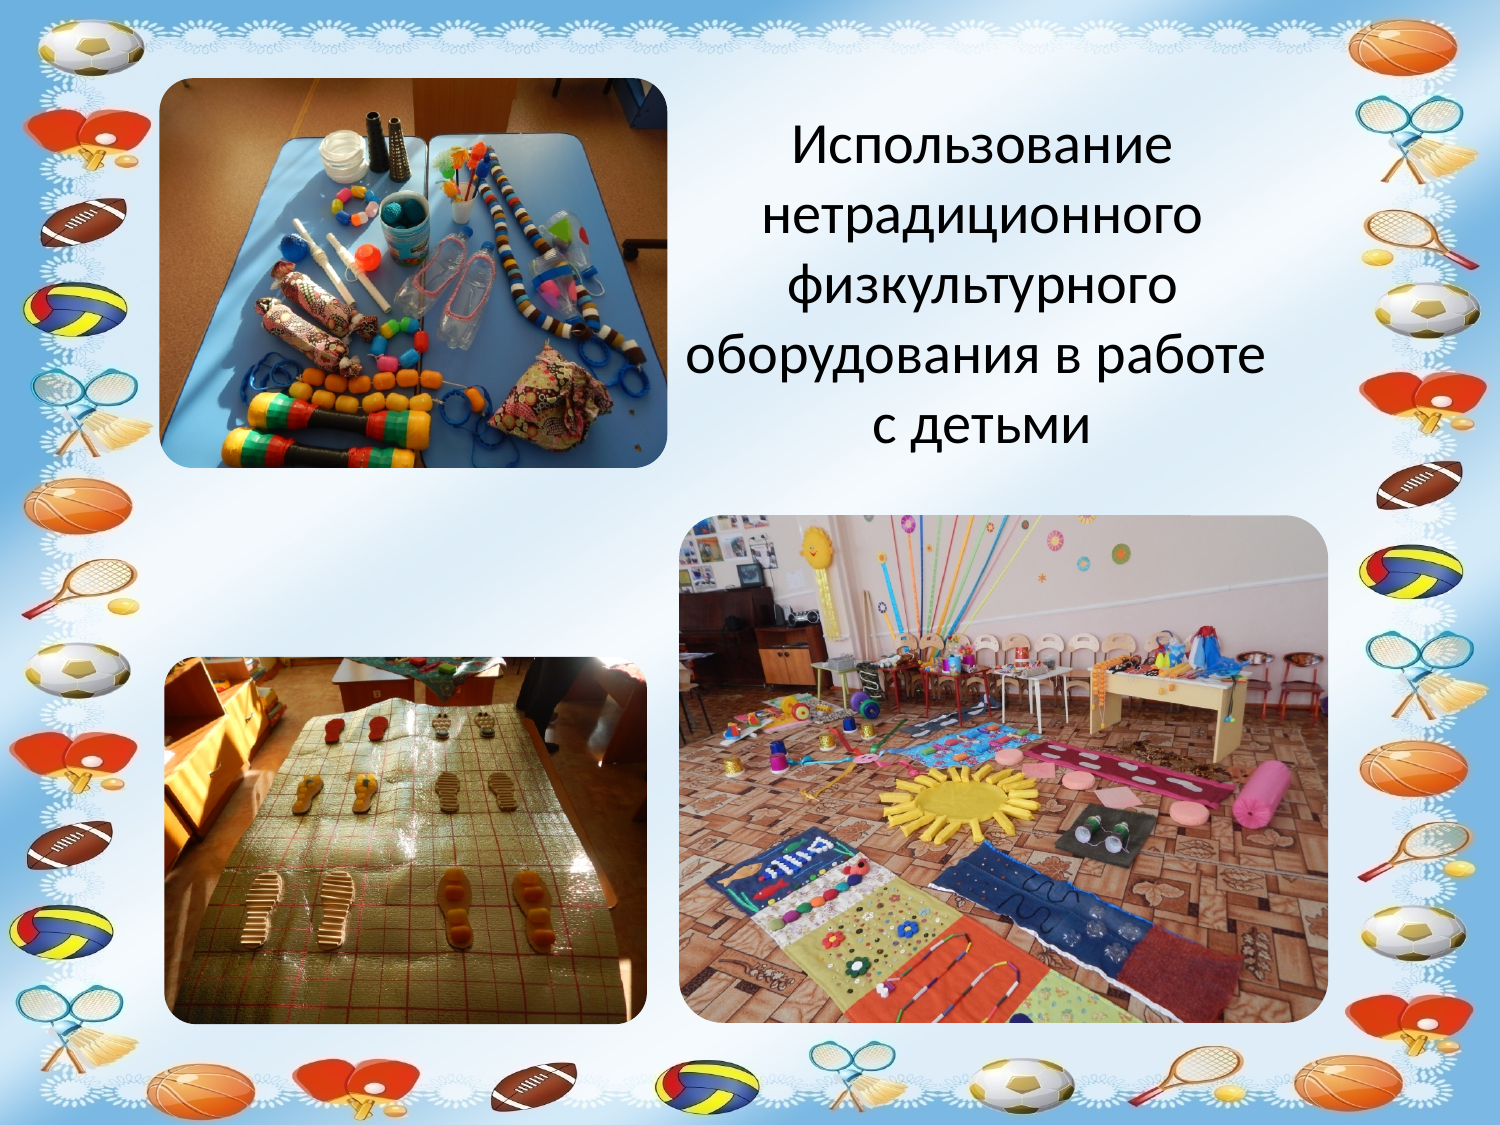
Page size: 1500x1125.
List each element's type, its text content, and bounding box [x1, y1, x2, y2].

picture [0, 0, 1500, 1125]
title Использование нетрадиционного физкультурного оборудования в работе с детьми [631, 44, 1334, 516]
